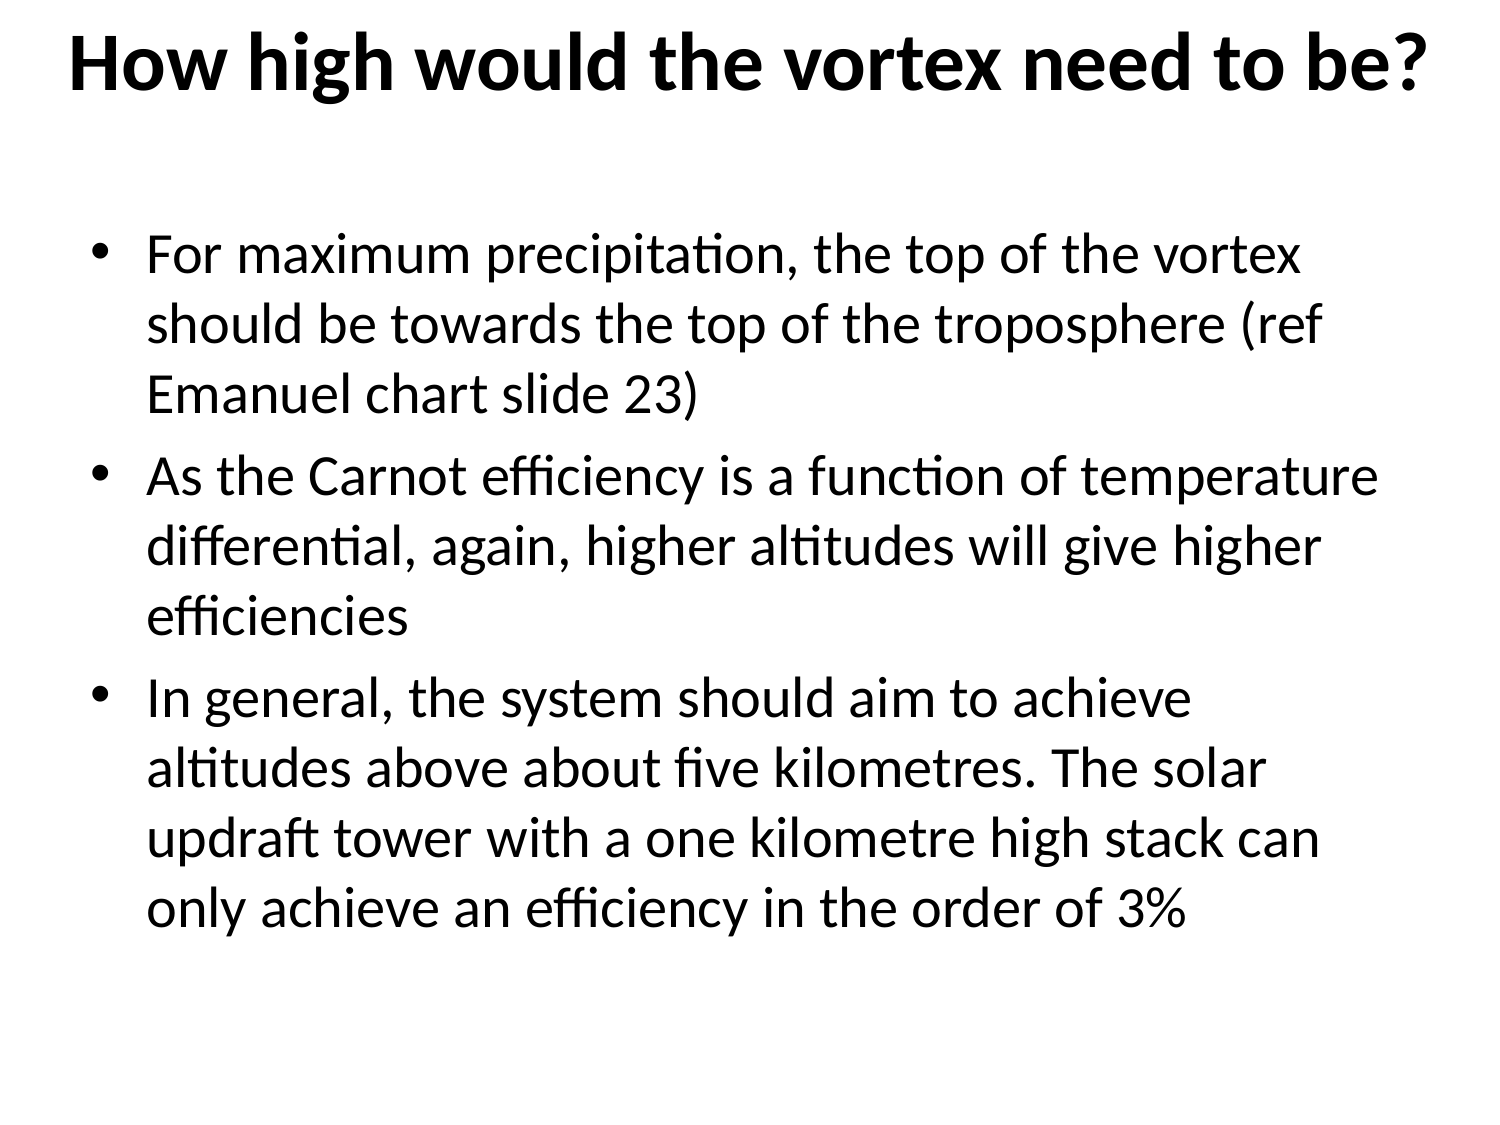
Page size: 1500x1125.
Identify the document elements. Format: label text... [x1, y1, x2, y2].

list For maximum precipitation, the top of the vortex should be towards the top of the troposphere (ref Emanuel chart slide 23) As the Carnot efficiency is a function of temperature differential, again, higher altitudes will give higher efficiencies In general, the system should aim to achieve altitudes above about five kilometres. The solar updraft tower with a one kilometre high stack can only achieve an efficiency in the order of 3% [75, 208, 1425, 1071]
title How high would the vortex need to be? [0, 0, 1500, 114]
